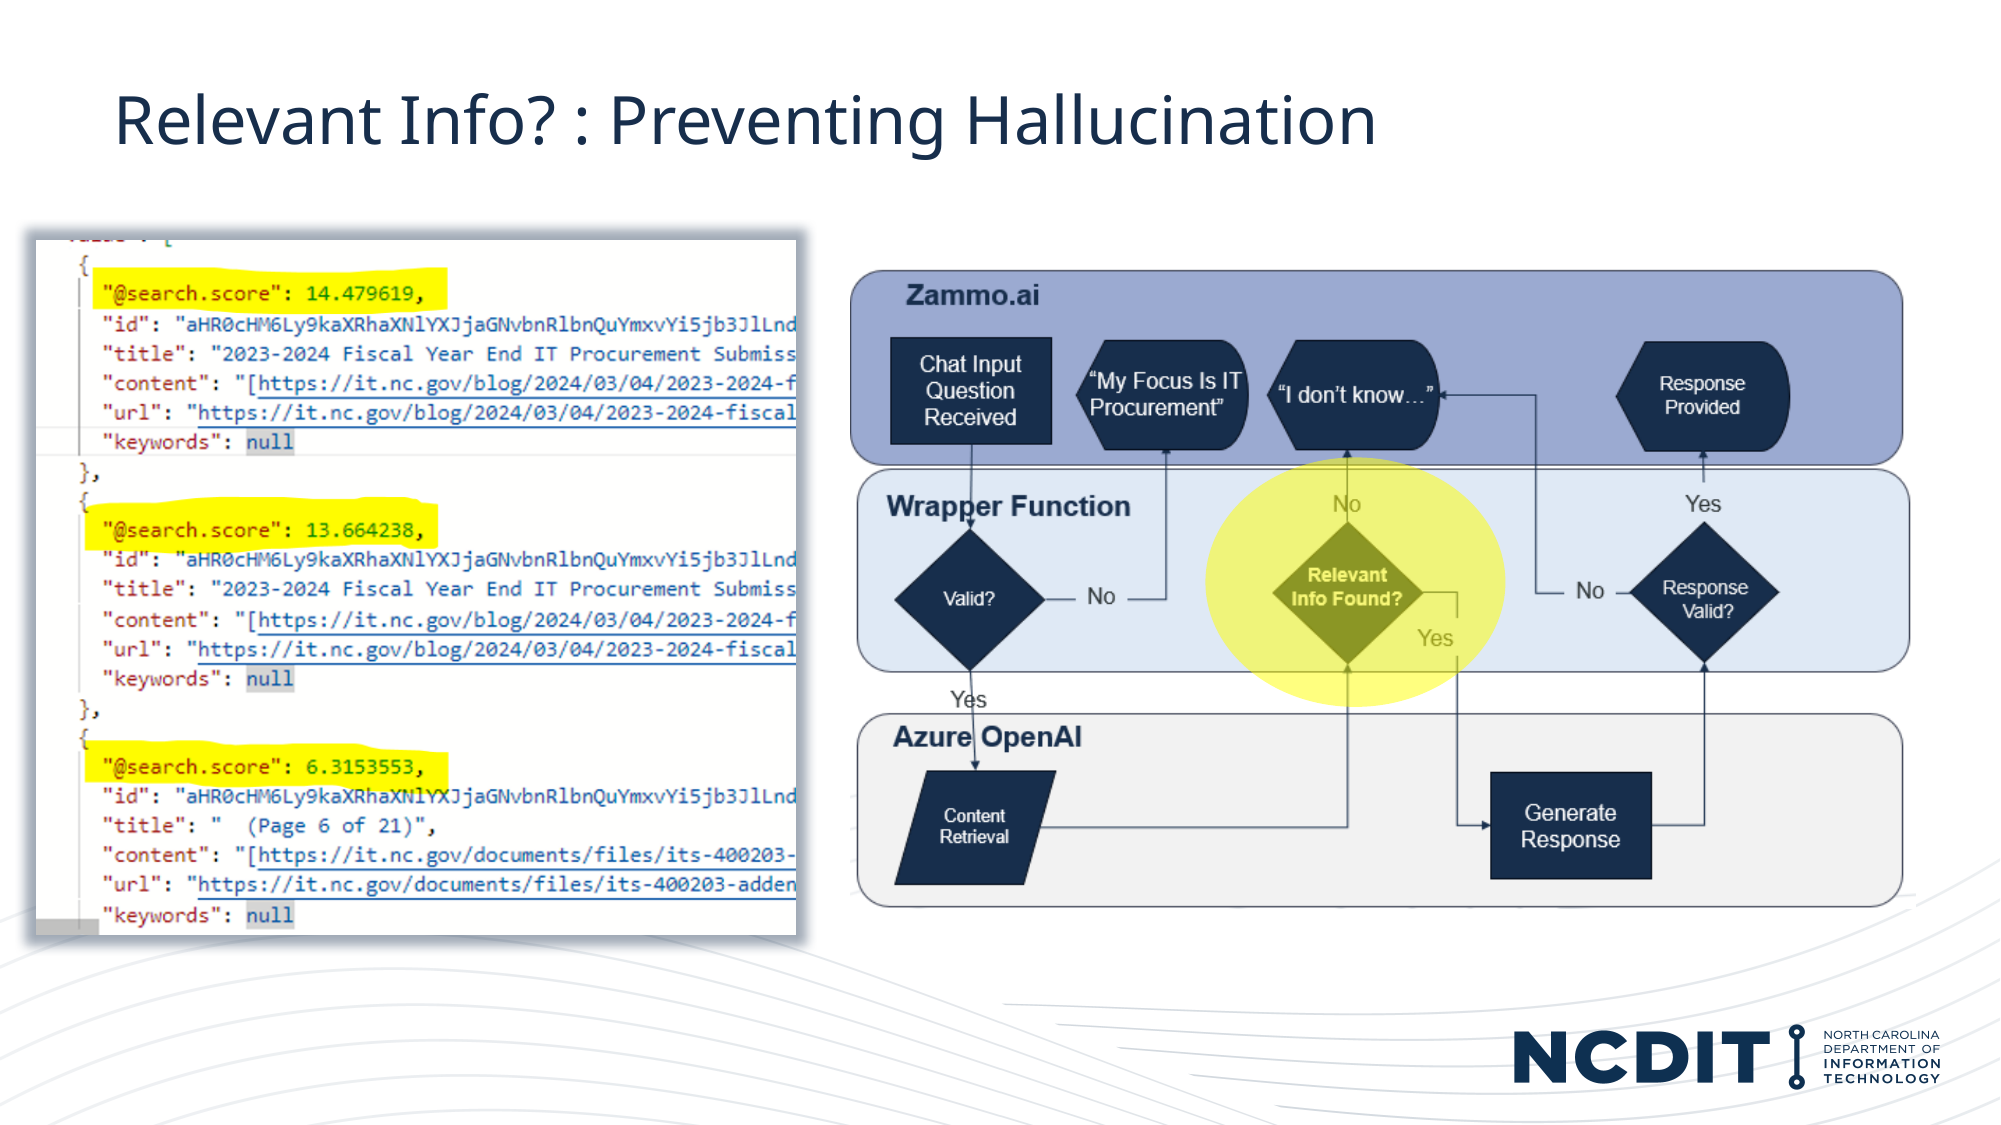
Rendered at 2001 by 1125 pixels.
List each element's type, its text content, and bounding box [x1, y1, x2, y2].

picture [0, 0, 2001, 1125]
title Relevant Info? : Preventing Hallucination [98, 80, 1824, 173]
